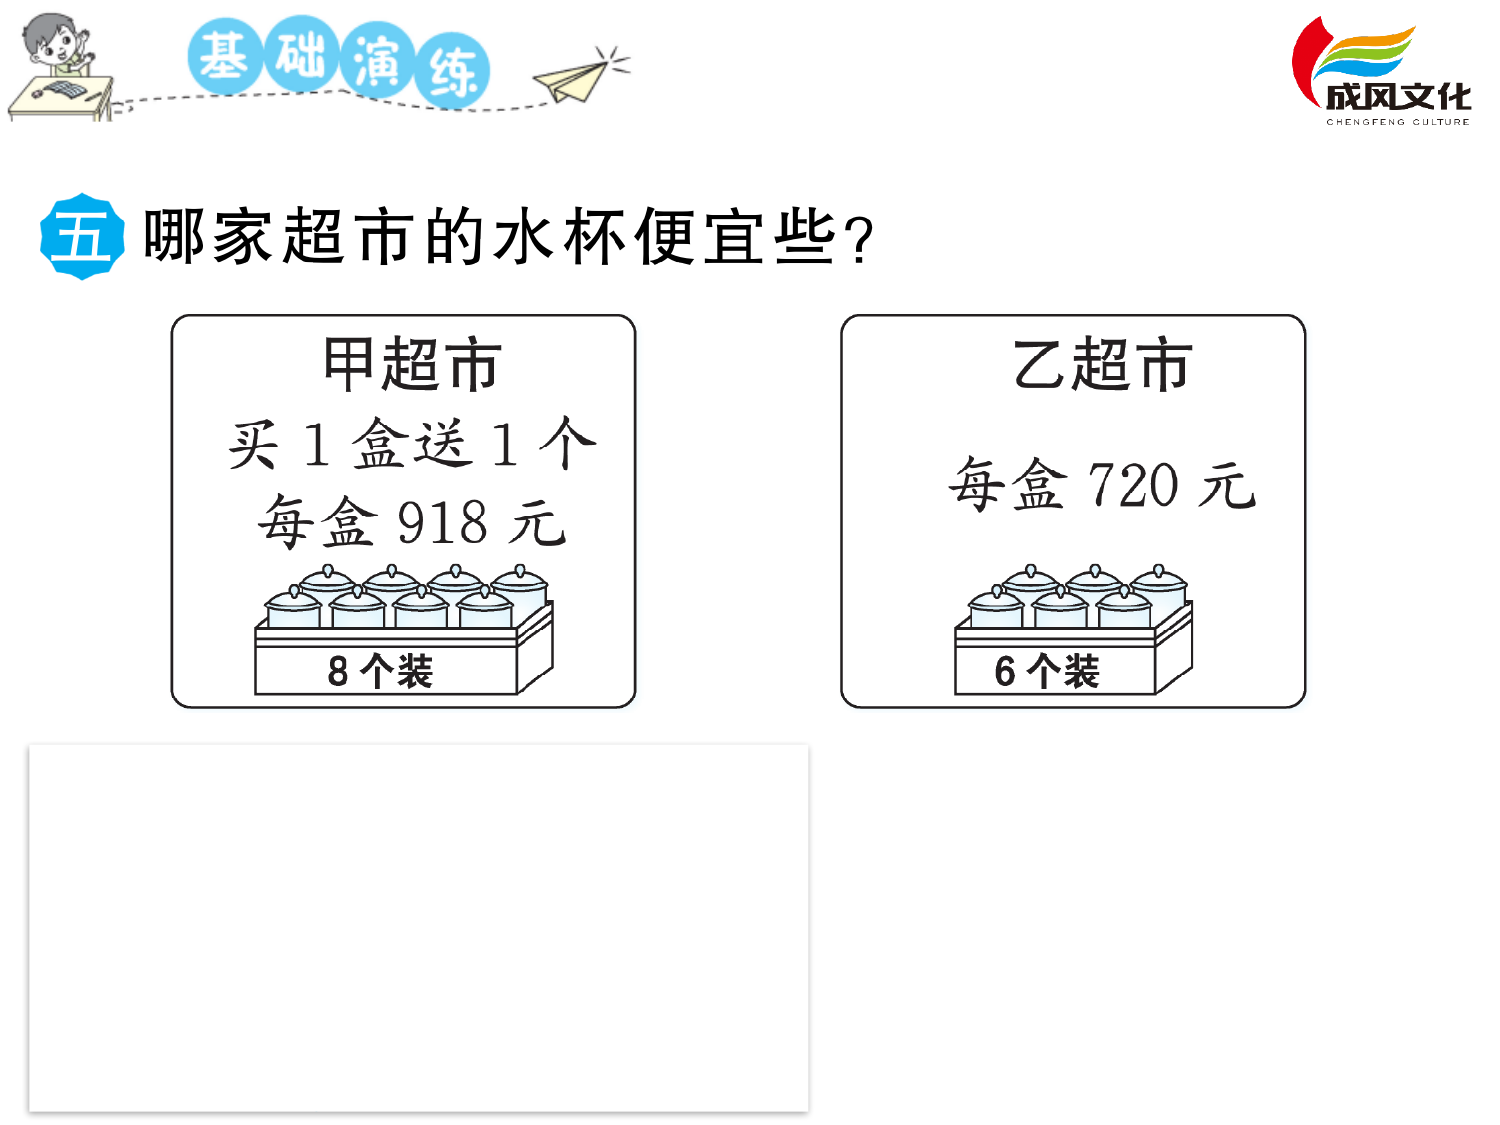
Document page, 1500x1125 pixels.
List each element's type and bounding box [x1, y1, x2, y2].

picture [1281, 0, 1489, 136]
picture [2, 4, 642, 133]
picture [35, 176, 1372, 1123]
